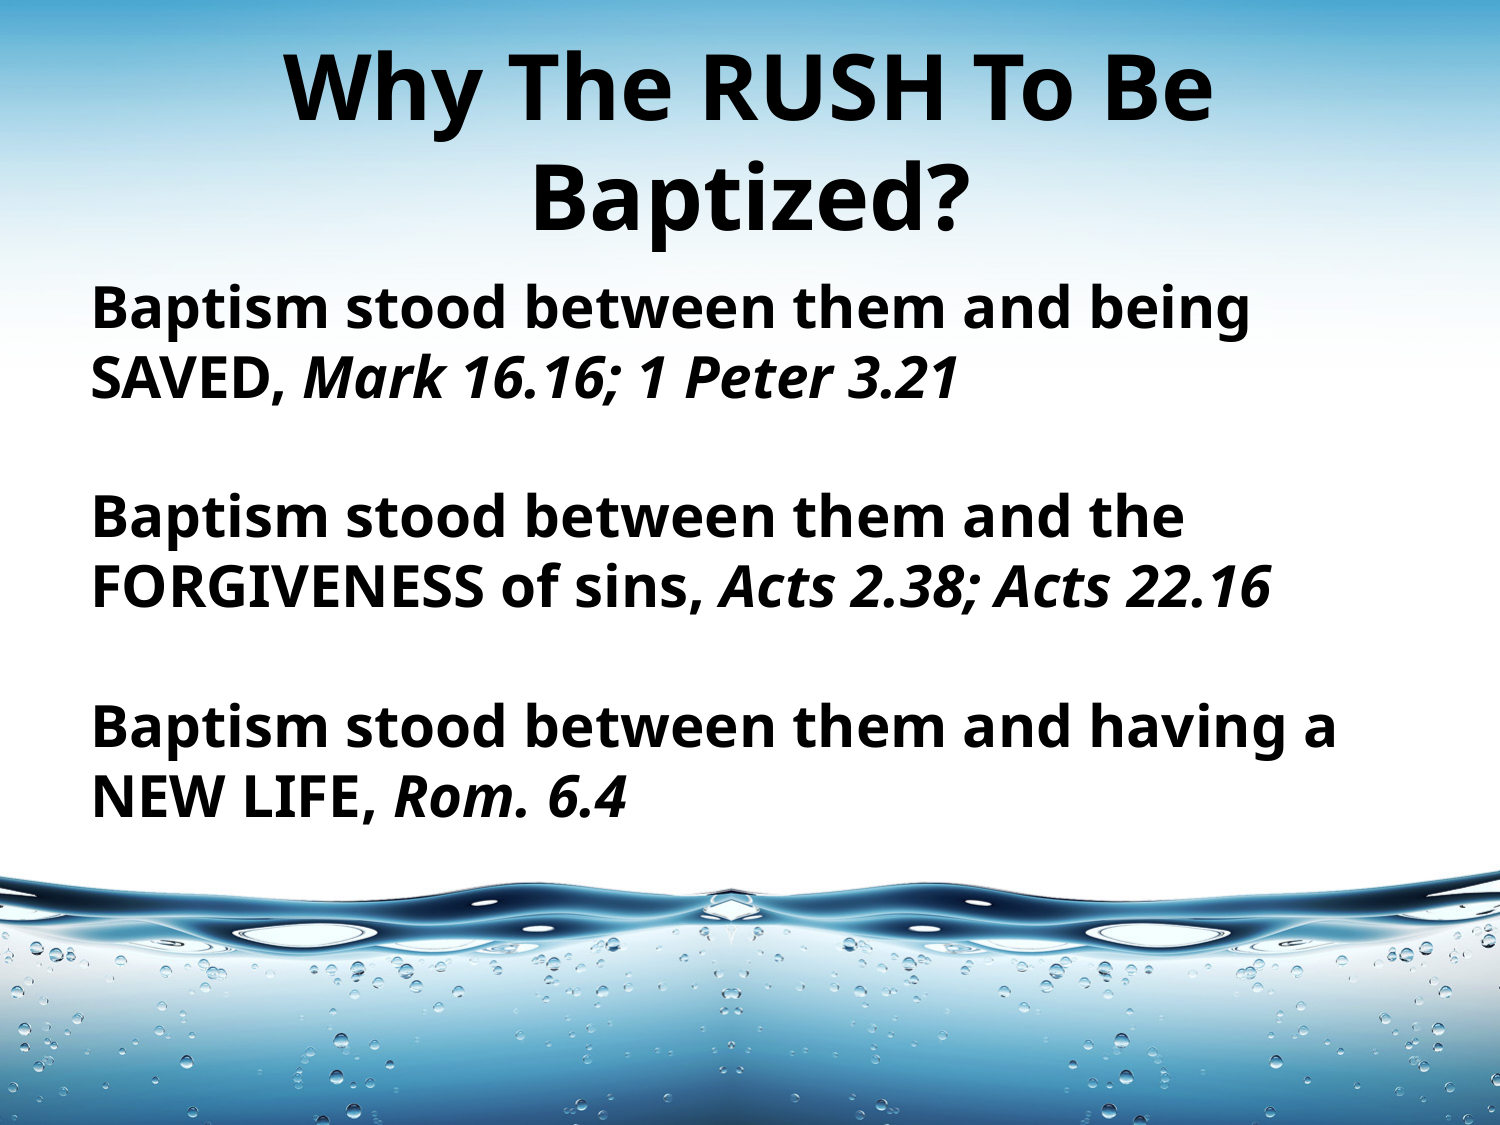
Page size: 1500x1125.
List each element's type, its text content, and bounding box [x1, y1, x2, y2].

title Why The RUSH To Be Baptized? [75, 45, 1425, 233]
list Baptism stood between them and being SAVED, Mark 16.16; 1 Peter 3.21 Baptism stood between them and the FORGIVENESS of sins, Acts 2.38; Acts 22.16 Baptism stood between them and having a NEW LIFE, Rom. 6.4 [75, 262, 1425, 1005]
picture [0, 0, 1500, 1125]
